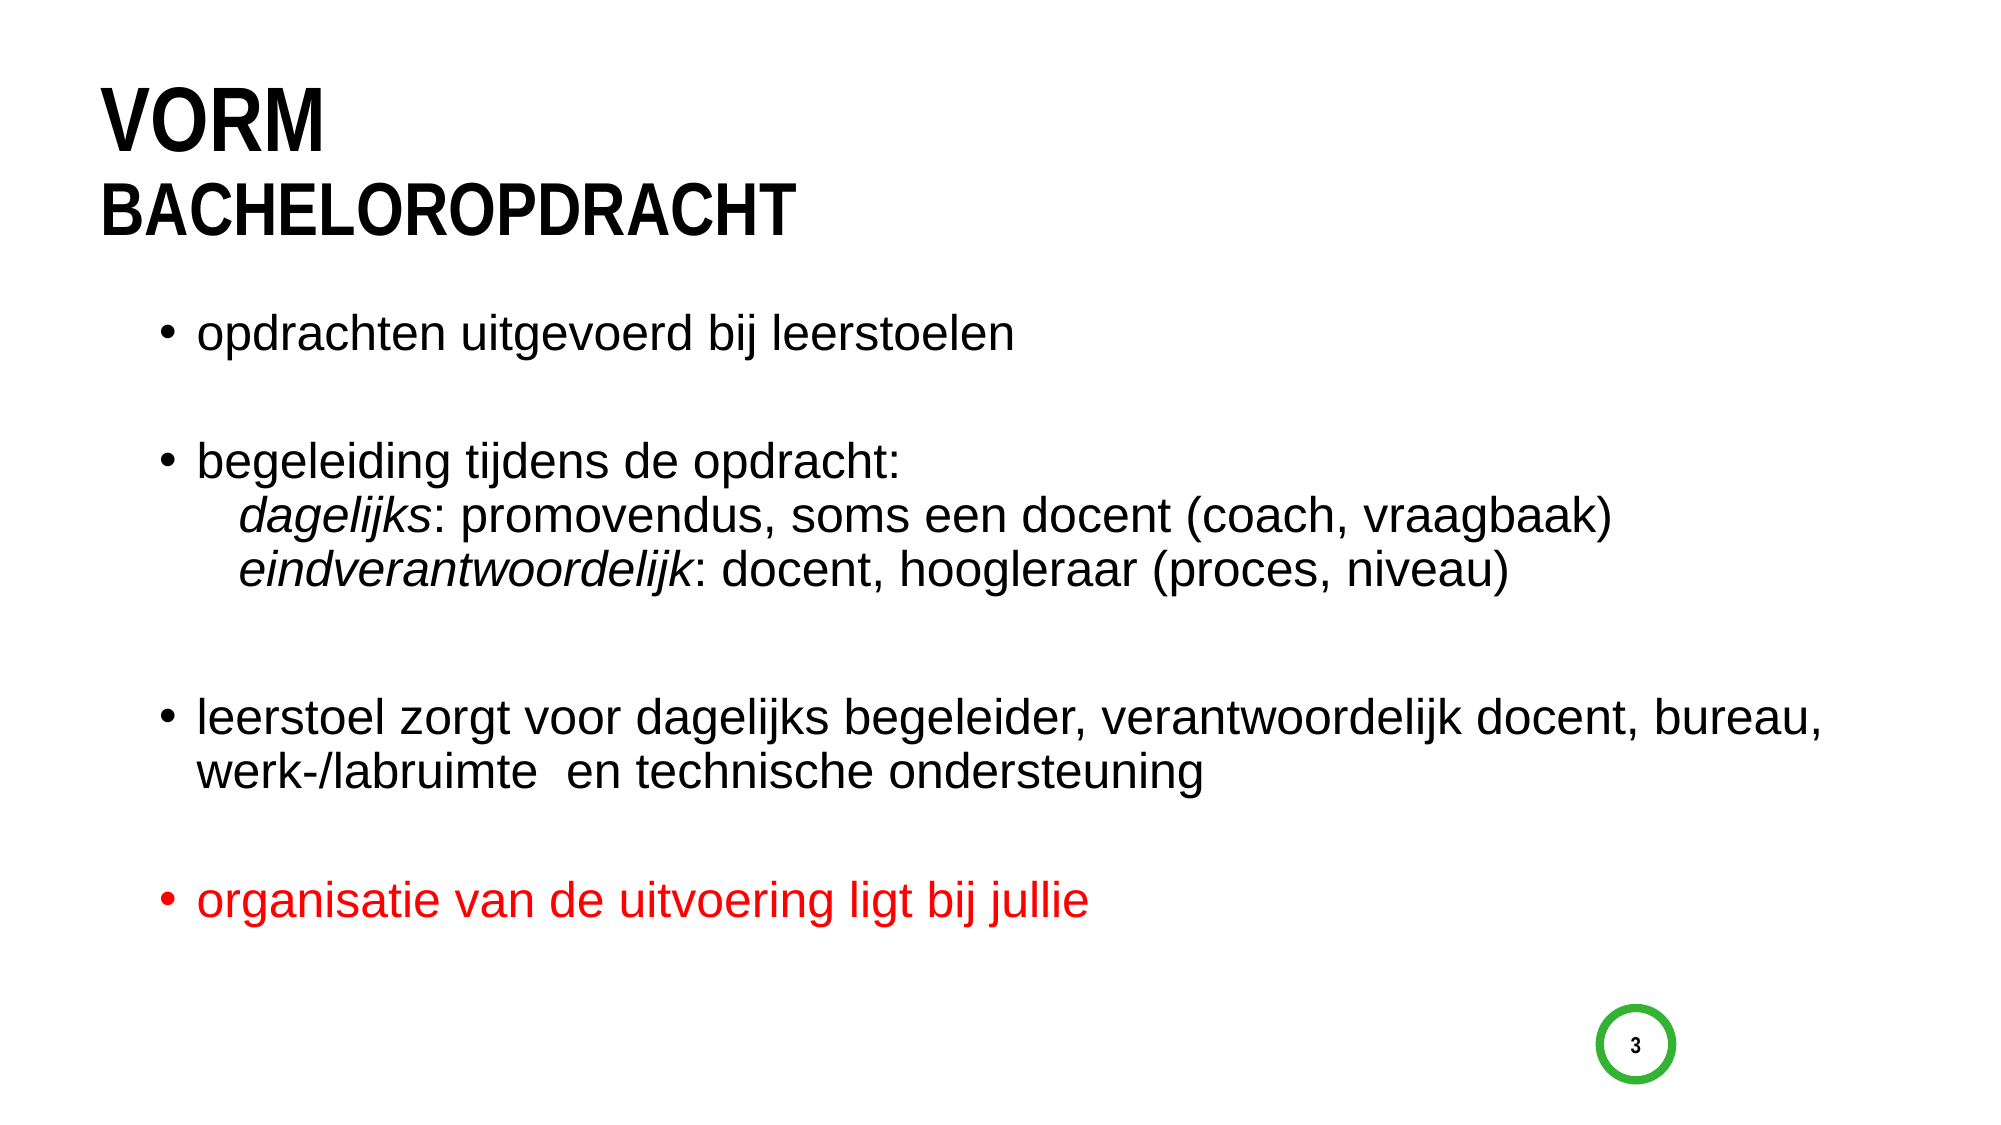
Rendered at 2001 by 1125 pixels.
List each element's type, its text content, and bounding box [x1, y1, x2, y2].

title VORM BACHELOROPDRACHT [85, 64, 1949, 282]
list opdrachten uitgevoerd bij leerstoelen begeleiding tijdens de opdracht: dagelijks: promovendus, soms een docent (coach, vraagbaak) eindverantwoordelijk: docent, hoogleraar (proces, niveau) leerstoel zorgt voor dagelijks begeleider, verantwoordelijk docent, bureau, werk-/labruimte en technische ondersteuning organisatie van de uitvoering ligt bij jullie [69, 299, 1933, 973]
slide_number 3 [1595, 1003, 1677, 1085]
